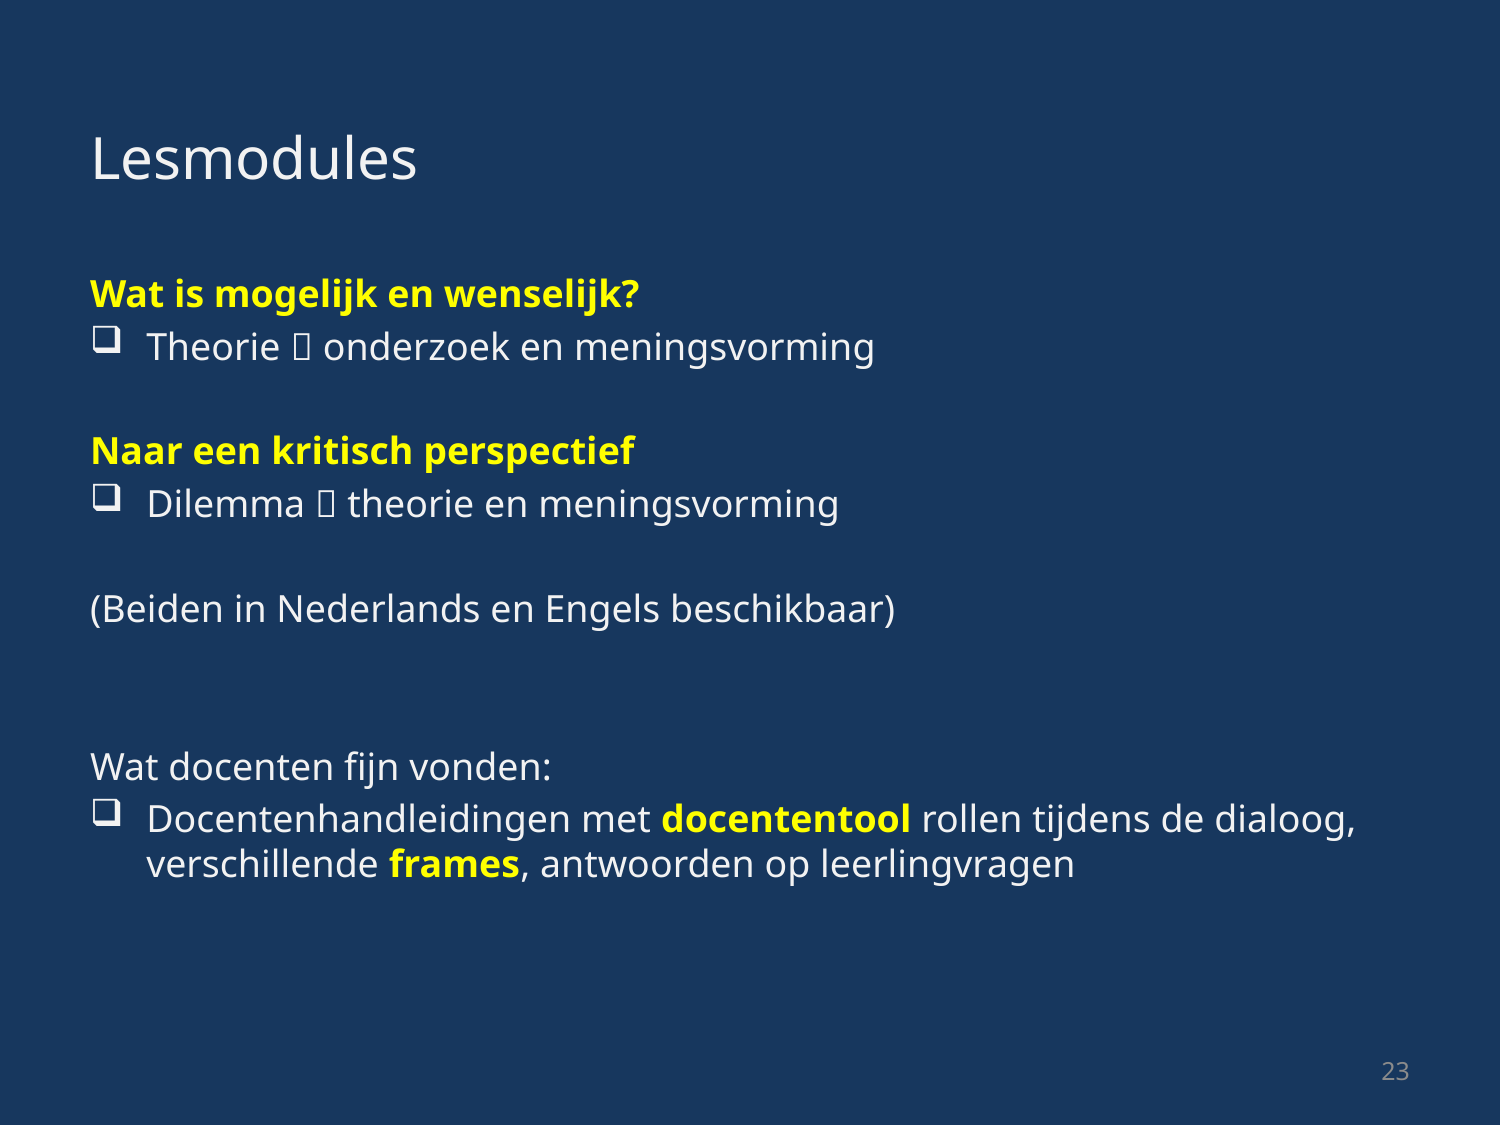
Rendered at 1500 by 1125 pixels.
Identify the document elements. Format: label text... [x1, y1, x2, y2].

title Lesmodules [75, 45, 1425, 233]
list Wat is mogelijk en wenselijk? Theorie  onderzoek en meningsvorming Naar een kritisch perspectief Dilemma  theorie en meningsvorming (Beiden in Nederlands en Engels beschikbaar) Wat docenten fijn vonden: Docentenhandleidingen met docententool rollen tijdens de dialoog, verschillende frames, antwoorden op leerlingvragen [75, 262, 1425, 1005]
slide_number 23 [1074, 1042, 1425, 1103]
